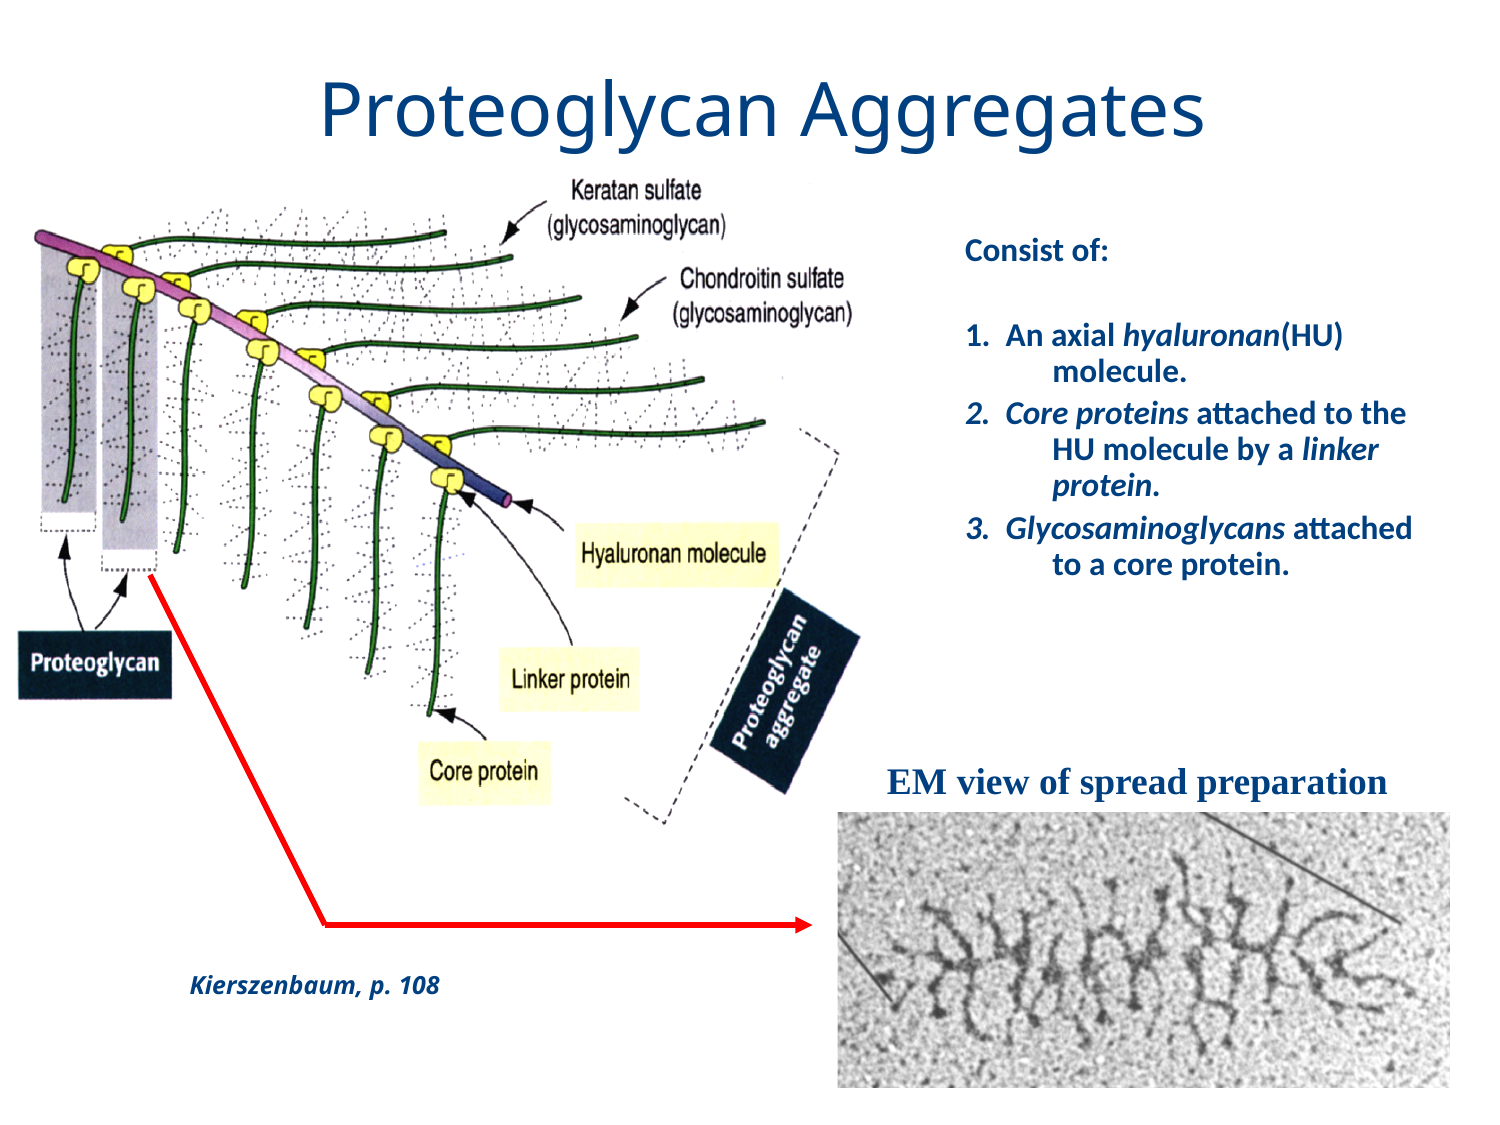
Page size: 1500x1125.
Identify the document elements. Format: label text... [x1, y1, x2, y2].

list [0, 174, 863, 851]
list Consist of: 1. An axial hyaluronan(HU) molecule. 2. Core proteins attached to the HU molecule by a linker protein. 3. Glycosaminoglycans attached to a core protein. [950, 224, 1450, 688]
picture [837, 812, 1451, 1088]
text_box [324, 918, 813, 932]
text_box EM view of spread preparation [866, 749, 1413, 810]
title Proteoglycan Aggregates [125, 37, 1400, 175]
text_box Kierszenbaum, p. 108 [174, 962, 538, 1008]
